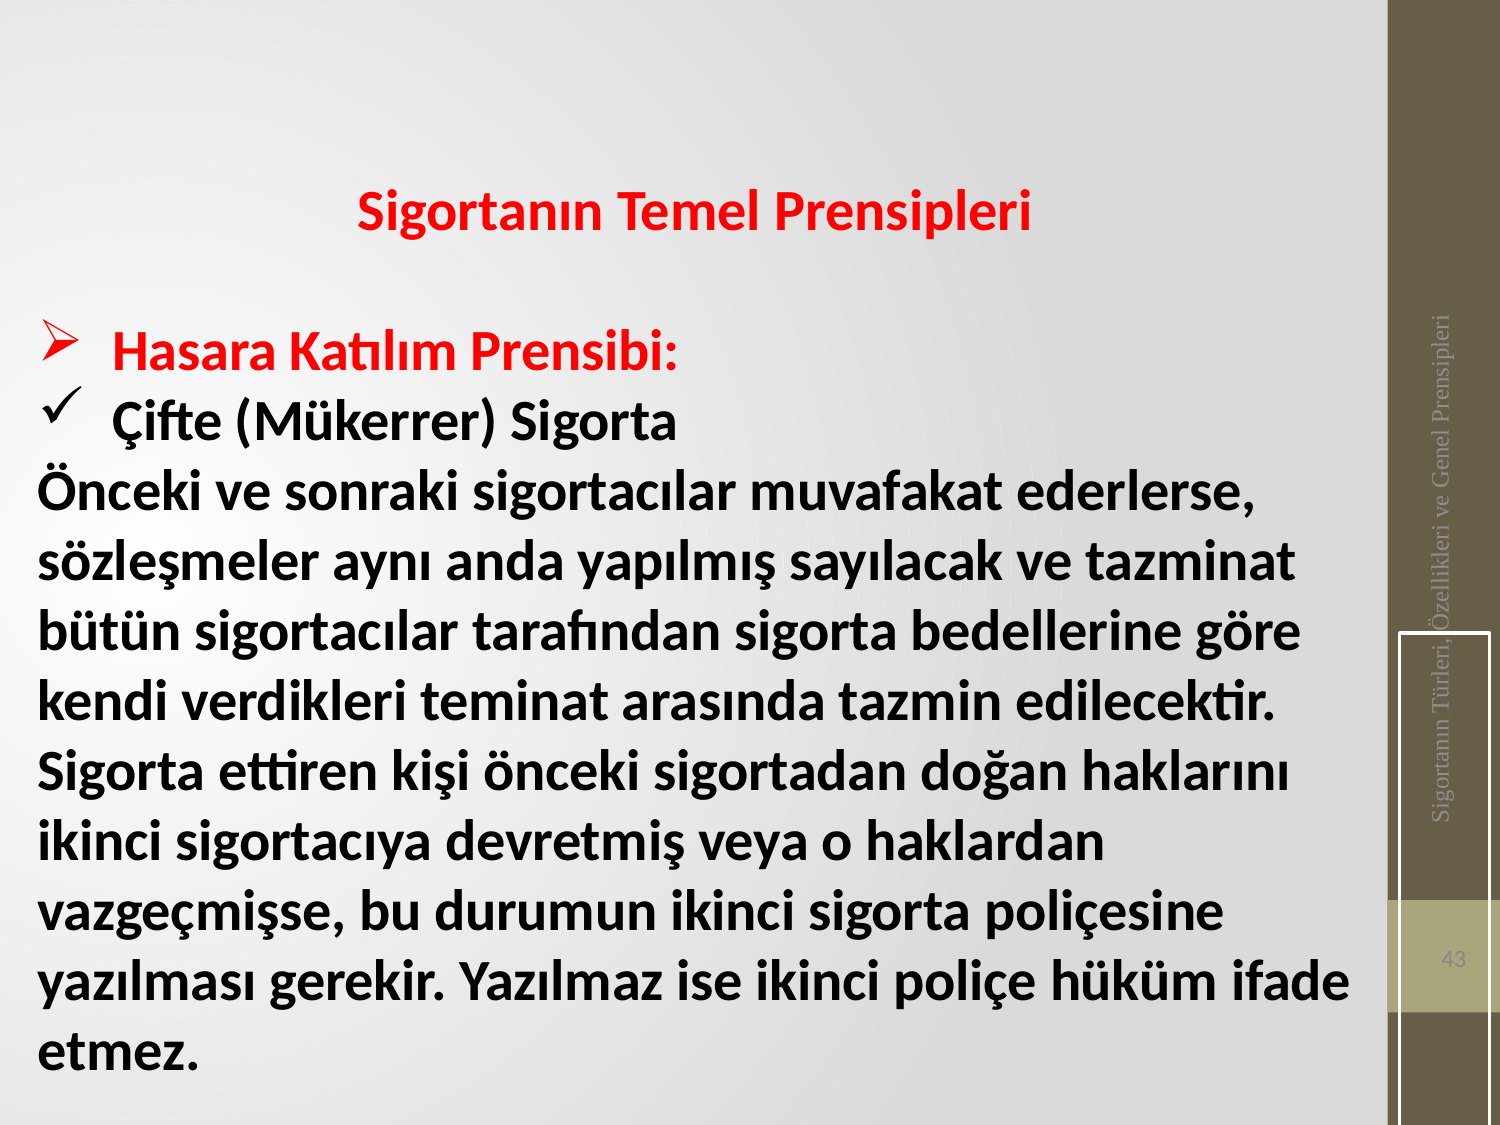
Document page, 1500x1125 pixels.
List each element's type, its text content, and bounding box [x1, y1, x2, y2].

footer Sigortanın Türleri, Özellikleri ve Genel Prensipleri [1408, 250, 1469, 889]
text_box Sigortanın Temel Prensipleri Hasara Katılım Prensibi: Çifte (Mükerrer) Sigorta Önceki ve sonraki sigortacılar muvafakat ederlerse, sözleşmeler aynı anda yapılmış sayılacak ve tazminat bütün sigortacılar tarafından sigorta bedellerine göre kendi verdikleri teminat arasında tazmin edilecektir. Sigorta ettiren kişi önceki sigortadan doğan haklarını ikinci sigortacıya devretmiş veya o haklardan vazgeçmişse, bu durumun ikinci sigorta poliçesine yazılması gerekir. Yazılmaz ise ikinci poliçe hüküm ifade etmez. [37, 99, 1354, 1083]
slide_number 43 [1398, 631, 1491, 1125]
